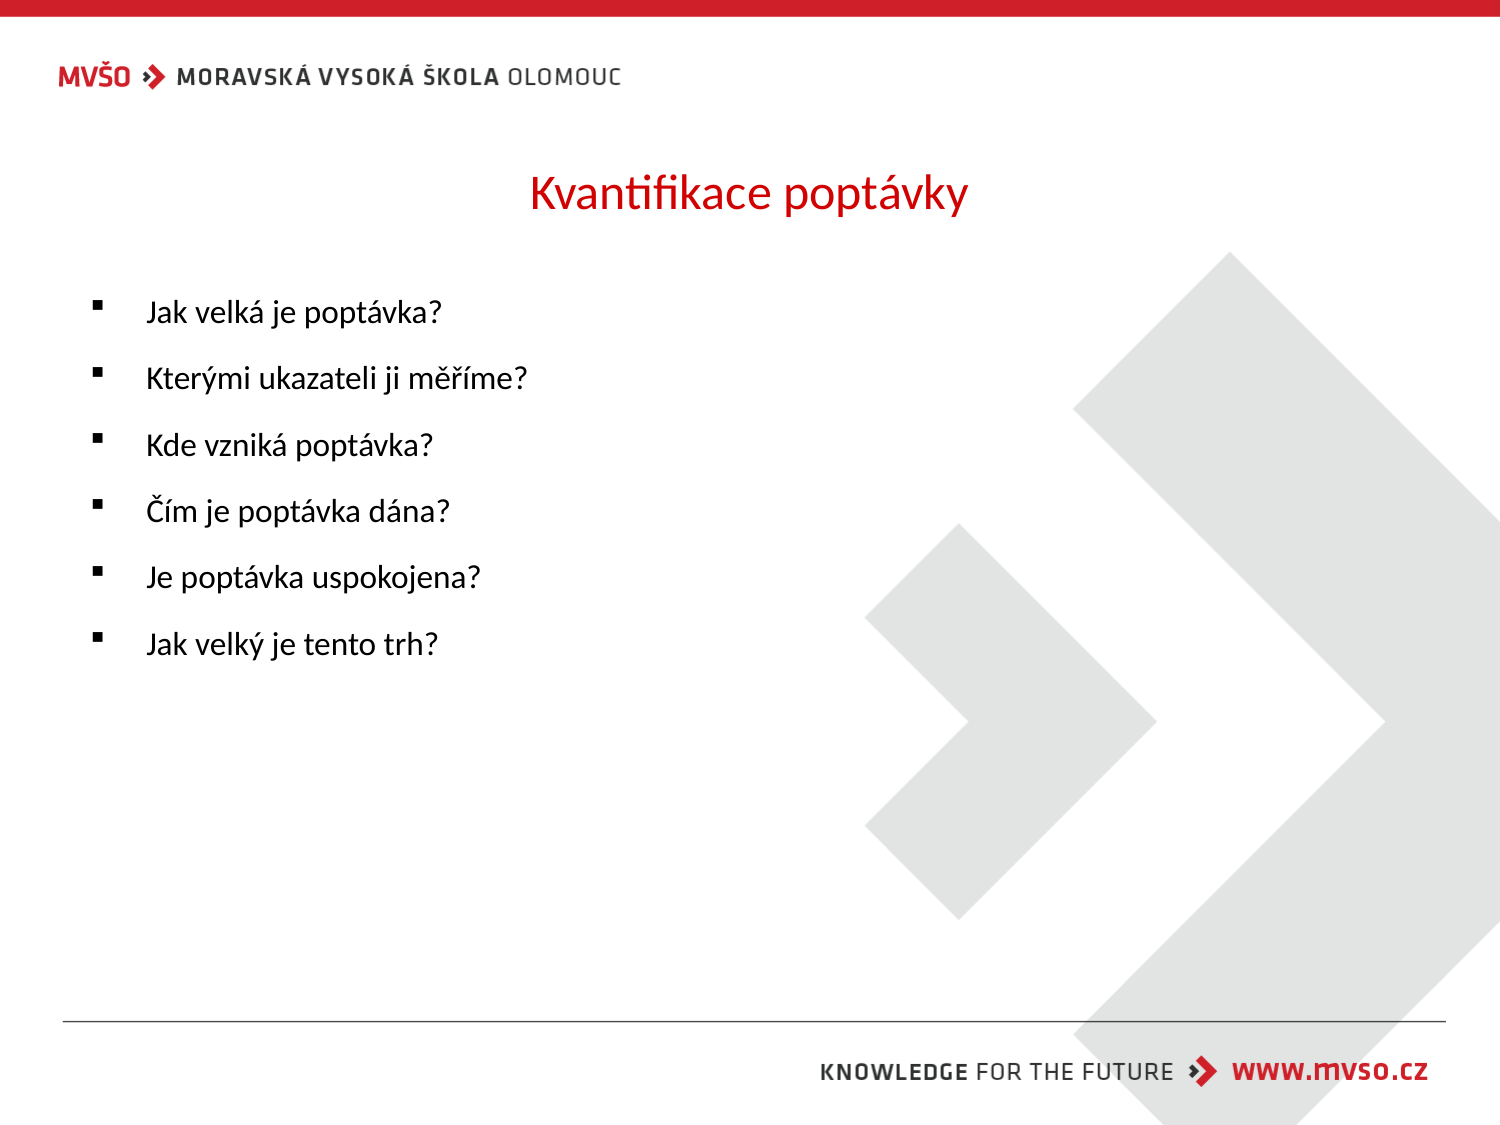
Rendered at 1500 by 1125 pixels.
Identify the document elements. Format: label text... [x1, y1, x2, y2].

title Kvantifikace poptávky [75, 129, 1425, 250]
list Jak velká je poptávka? Kterými ukazateli ji měříme? Kde vzniká poptávka? Čím je poptávka dána? Je poptávka uspokojena? Jak velký je tento trh? [75, 262, 1425, 1005]
picture [0, 0, 1500, 1125]
